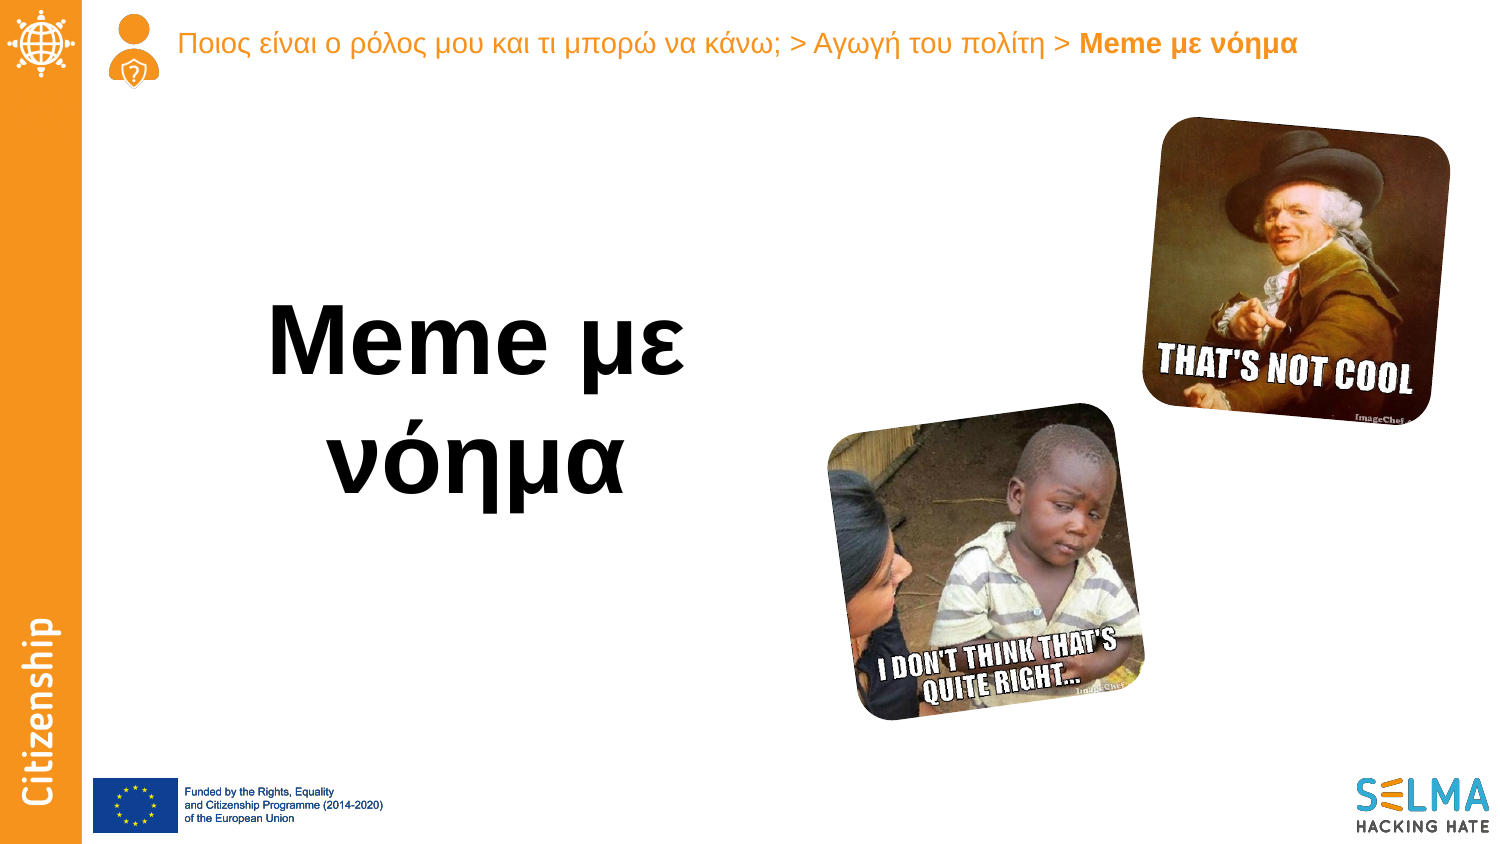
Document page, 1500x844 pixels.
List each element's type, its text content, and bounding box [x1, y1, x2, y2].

text_box Ποιος είναι ο ρόλος μου και τι μπορώ να κάνω; > Αγωγή του πολίτη > Meme με νόημα [162, 8, 1477, 67]
picture [93, 777, 383, 833]
picture [1142, 117, 1451, 425]
picture [0, 0, 82, 844]
picture [109, 14, 159, 90]
title Meme με νόημα [129, 179, 824, 609]
picture [1356, 777, 1489, 833]
picture [827, 403, 1145, 721]
